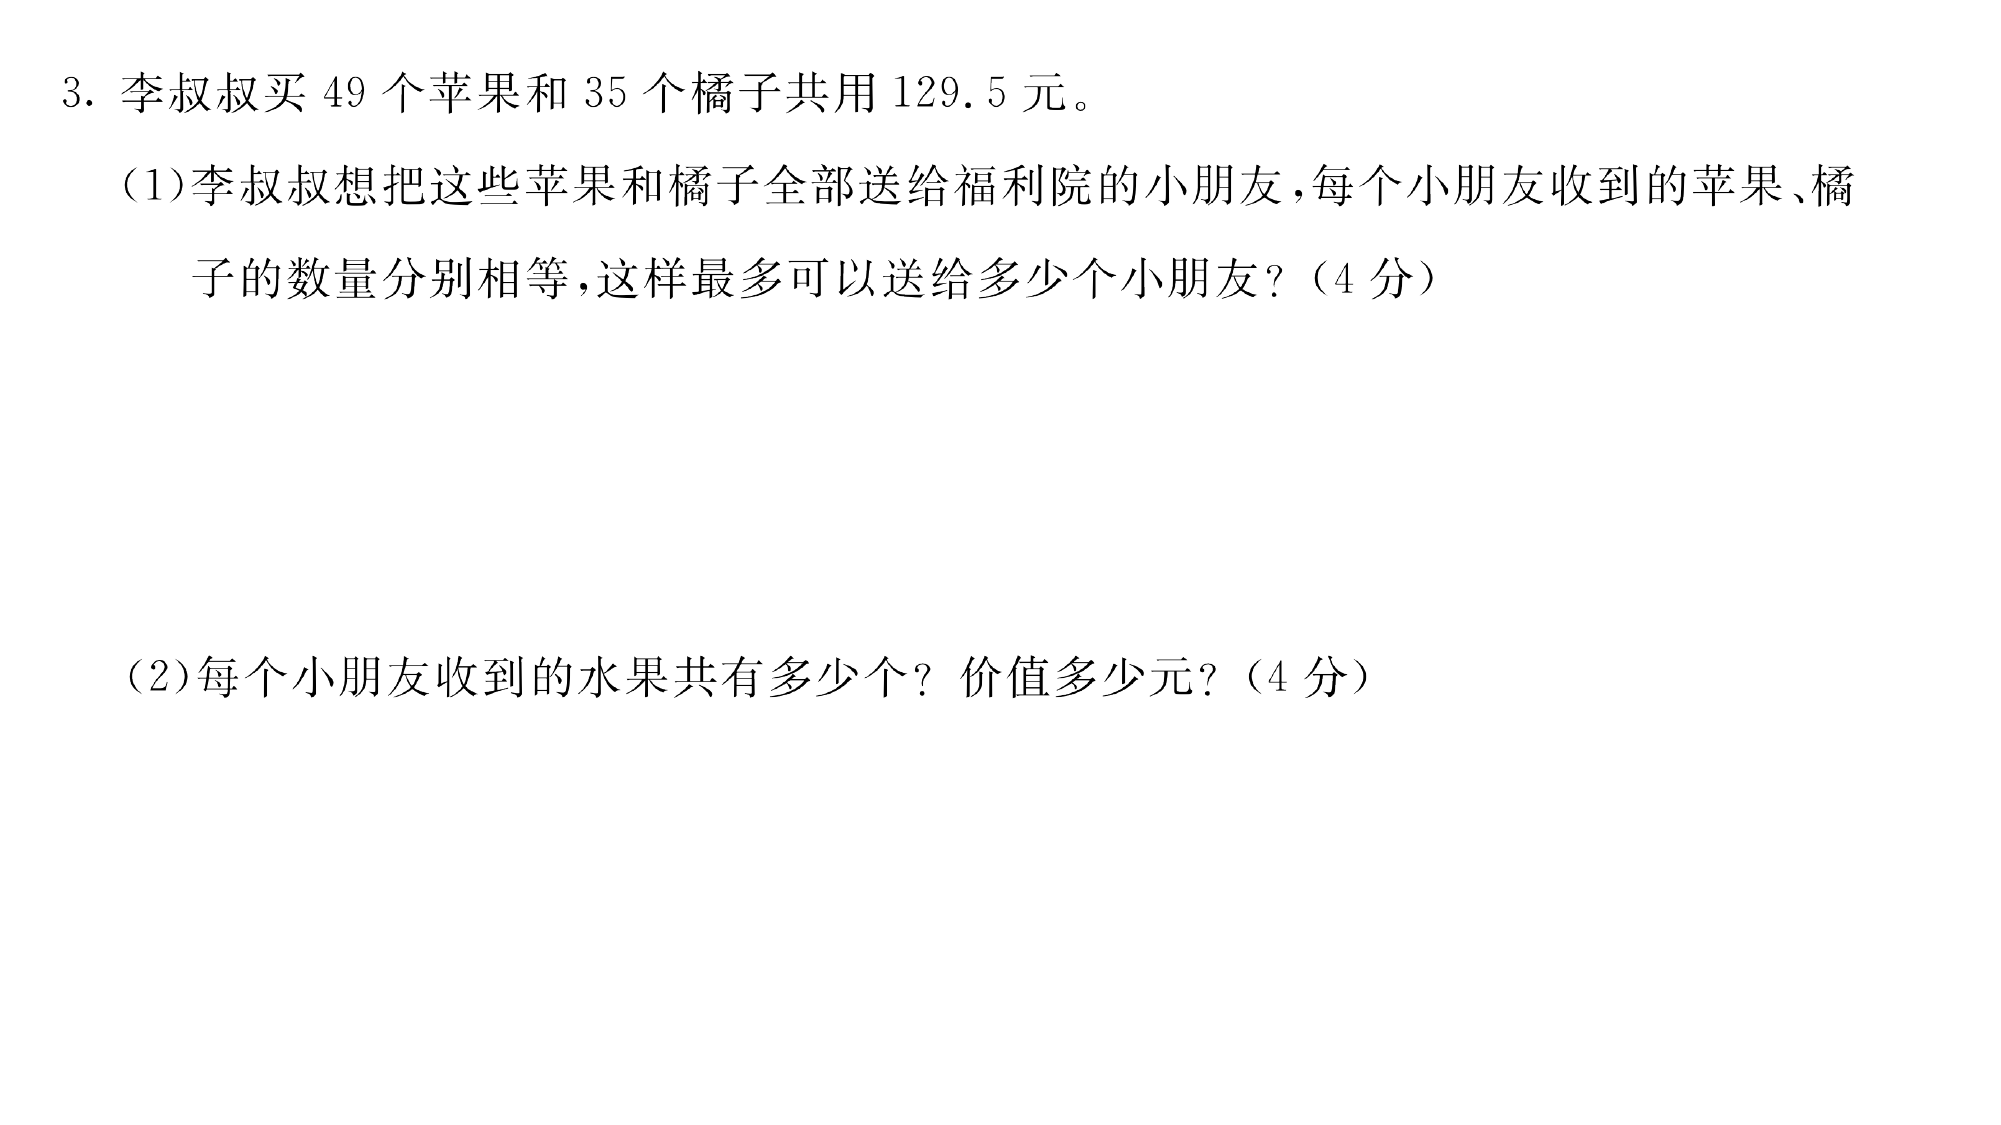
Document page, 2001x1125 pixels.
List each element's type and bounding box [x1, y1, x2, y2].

picture [58, 58, 1949, 419]
picture [125, 640, 2000, 902]
